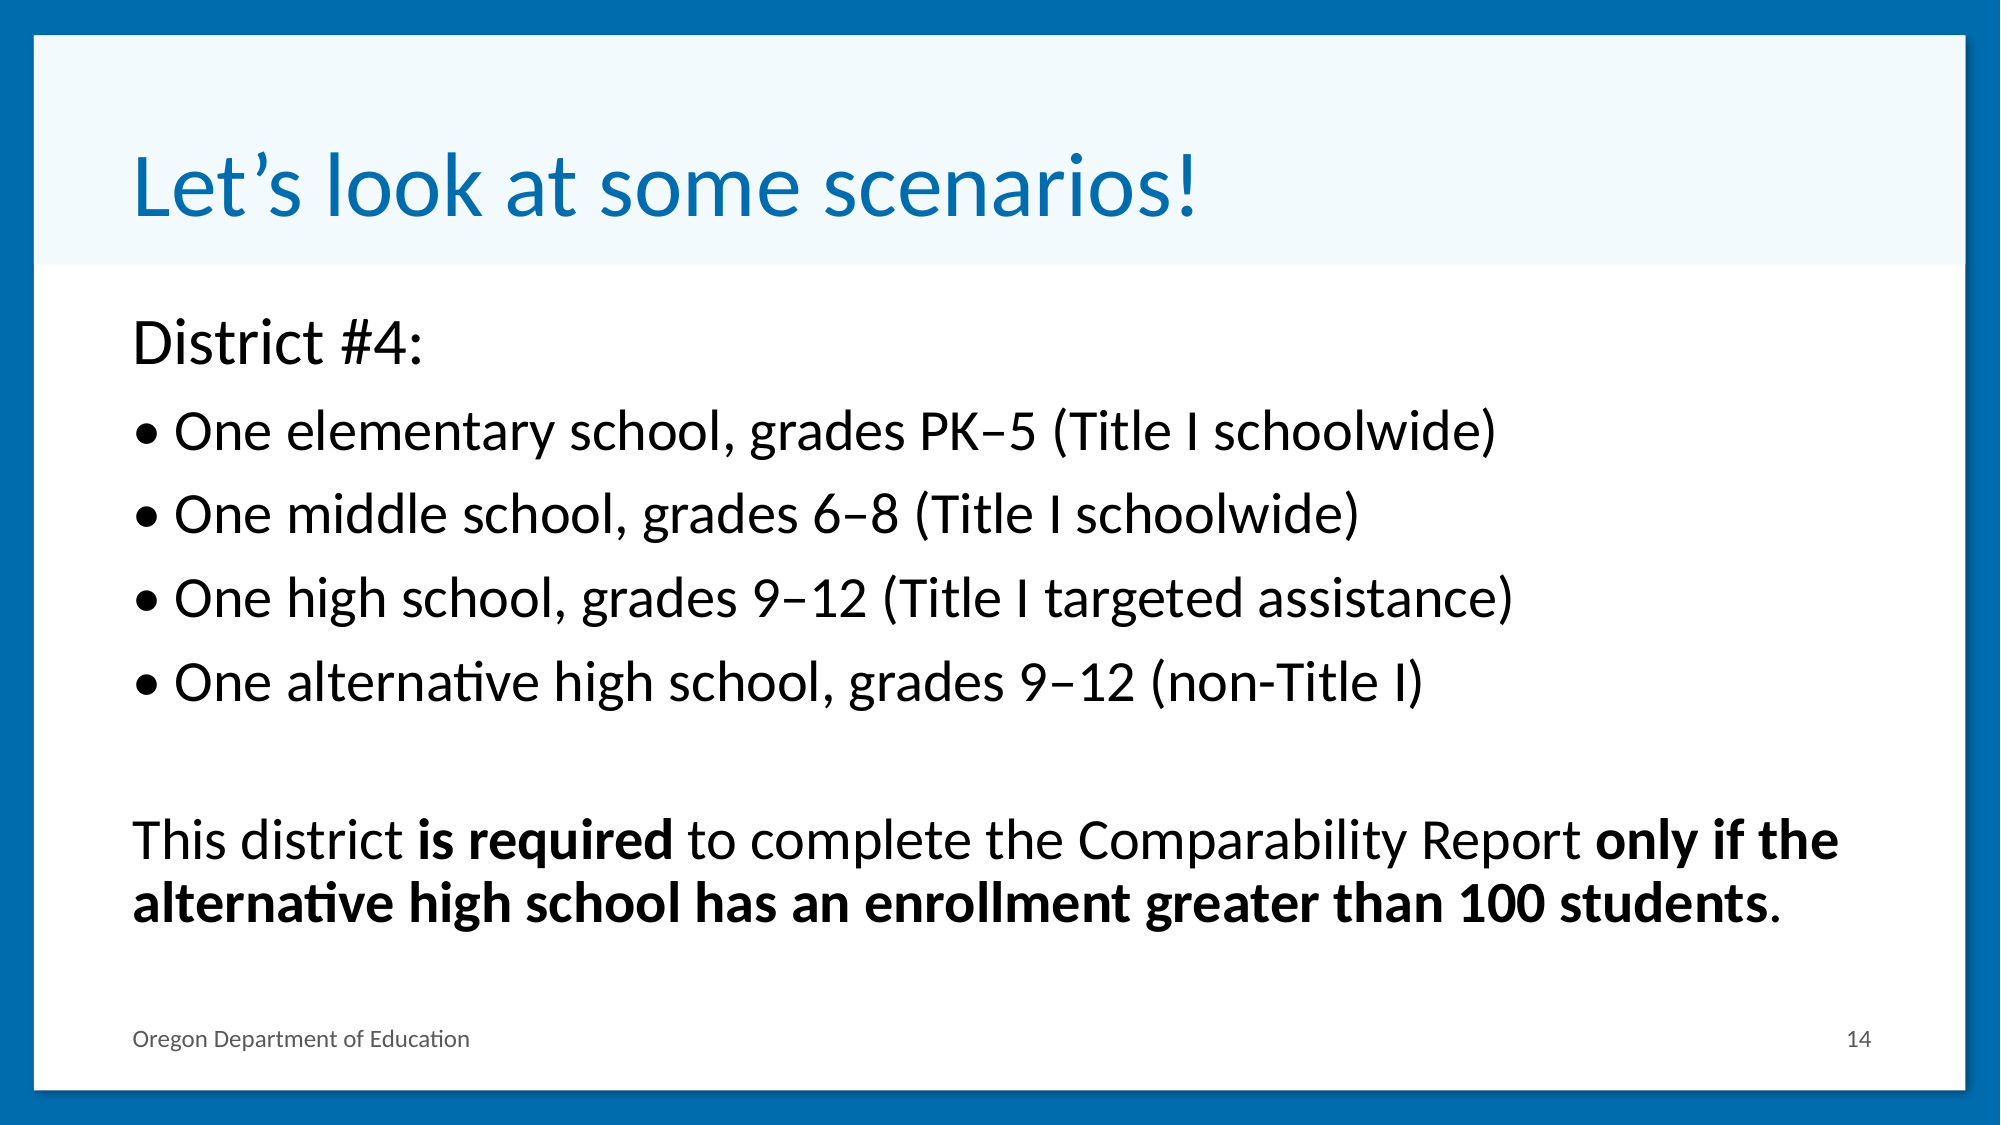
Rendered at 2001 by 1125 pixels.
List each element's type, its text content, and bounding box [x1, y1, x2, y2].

list District #4: • One elementary school, grades PK–5 (Title I schoolwide) • One middle school, grades 6–8 (Title I schoolwide) • One high school, grades 9–12 (Title I targeted assistance) • One alternative high school, grades 9–12 (non-Title I) This district is required to complete the Comparability Report only if the alternative high school has an enrollment greater than 100 students. [117, 299, 1887, 1008]
slide_number 14 [1412, 1007, 1887, 1068]
footer Oregon Department of Education [117, 1007, 588, 1068]
title Let’s look at some scenarios! [117, 75, 1887, 244]
